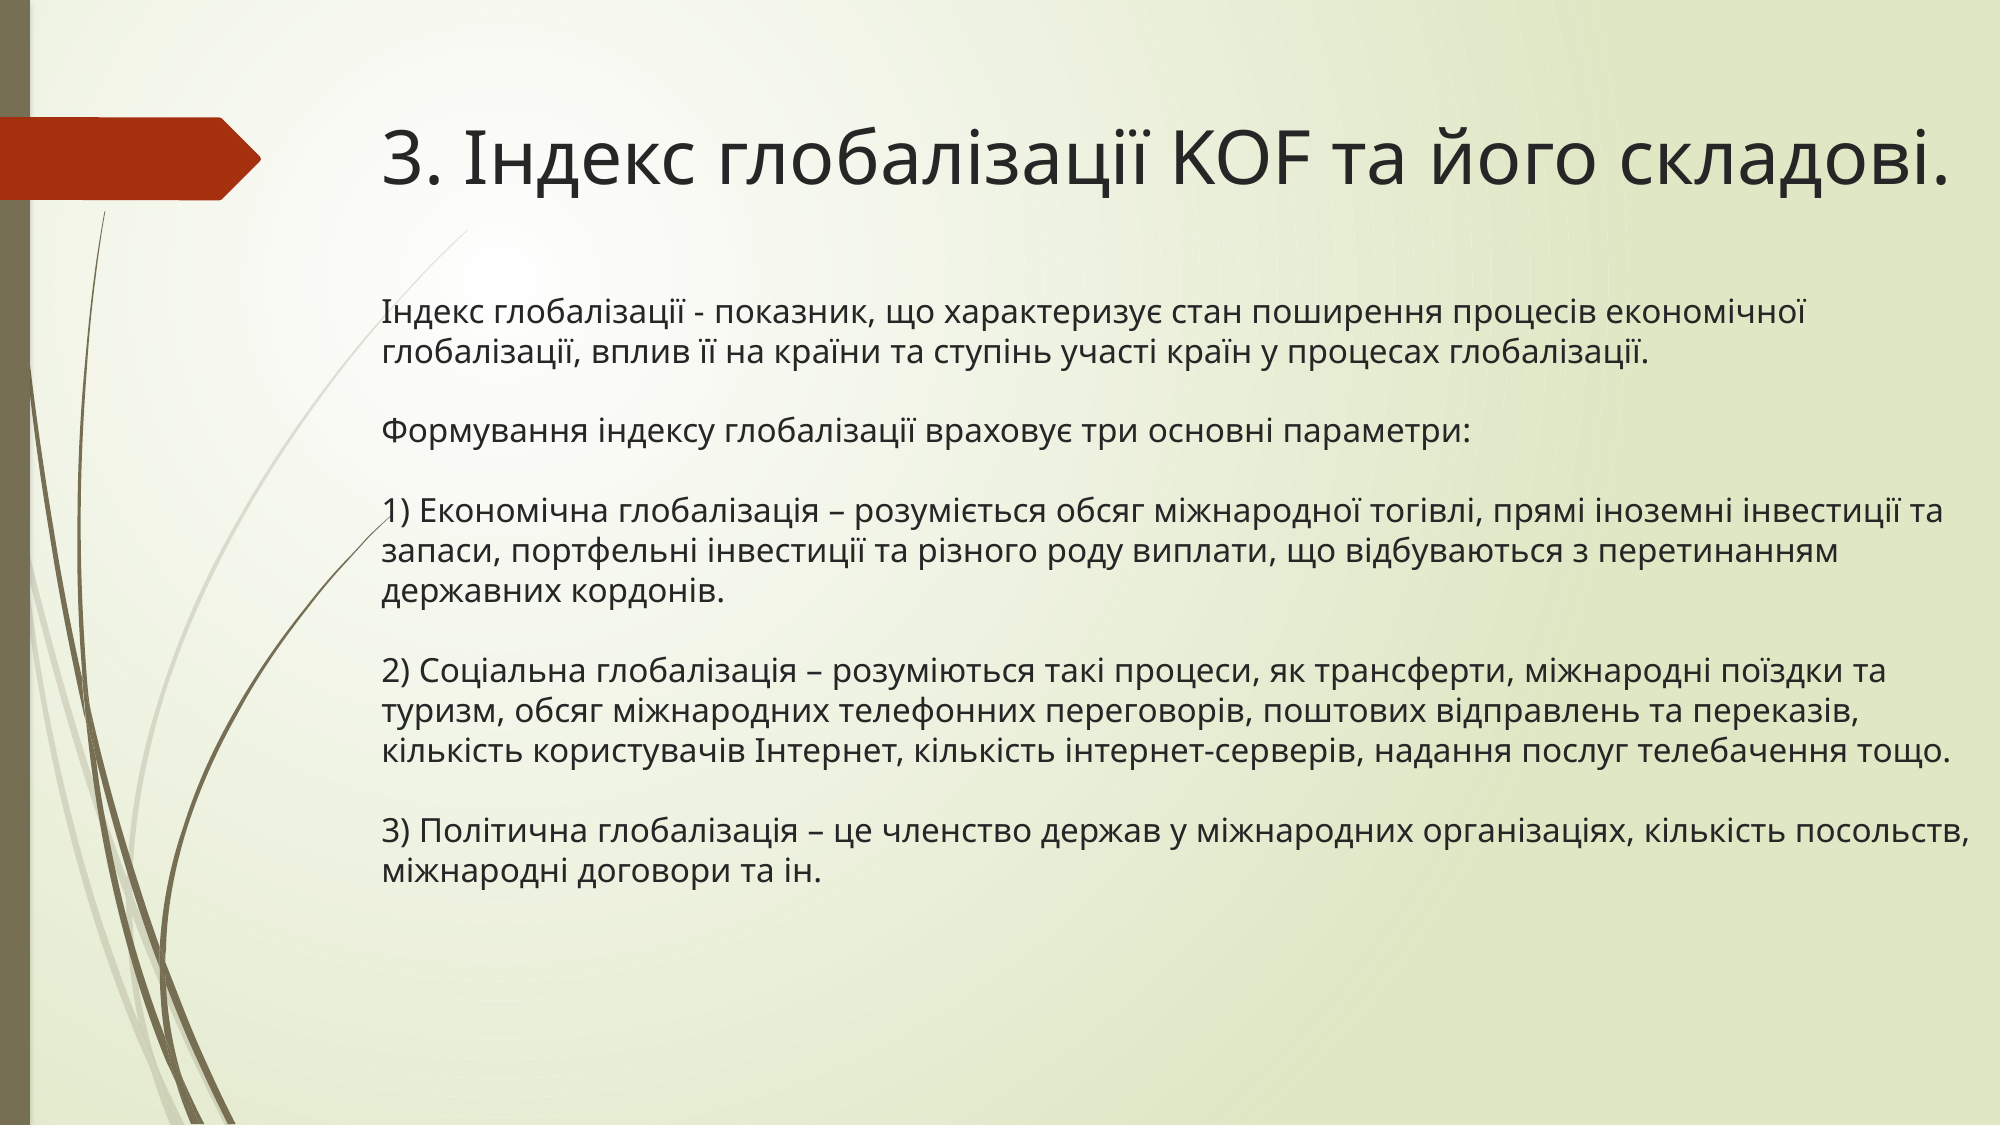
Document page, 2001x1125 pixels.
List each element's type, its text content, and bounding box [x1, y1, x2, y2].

title 3. Індекс глобалізації KOF та його складові. Індекс глобалізації - показник, що характеризує стан поширення процесів економічної глобалізації, вплив її на країни та ступінь участі країн у процесах глобалізації. Формування індексу глобалізації враховує три основні параметри: 1) Економічна глобалізація – розуміється обсяг міжнародної тогівлі, прямі іноземні інвестиції та запаси, портфельні інвестиції та різного роду виплати, що відбуваються з перетинанням державних кордонів. 2) Соціальна глобалізація – розуміються такі процеси, як трансферти, міжнародні поїздки та туризм, обсяг міжнародних телефонних переговорів, поштових відправлень та переказів, кількість користувачів Інтернет, кількість інтернет-серверів, надання послуг телебачення тощо. 3) Політична глобалізація – це членство держав у міжнародних організаціях, кількість посольств, міжнародні договори та ін. [366, 102, 2000, 313]
